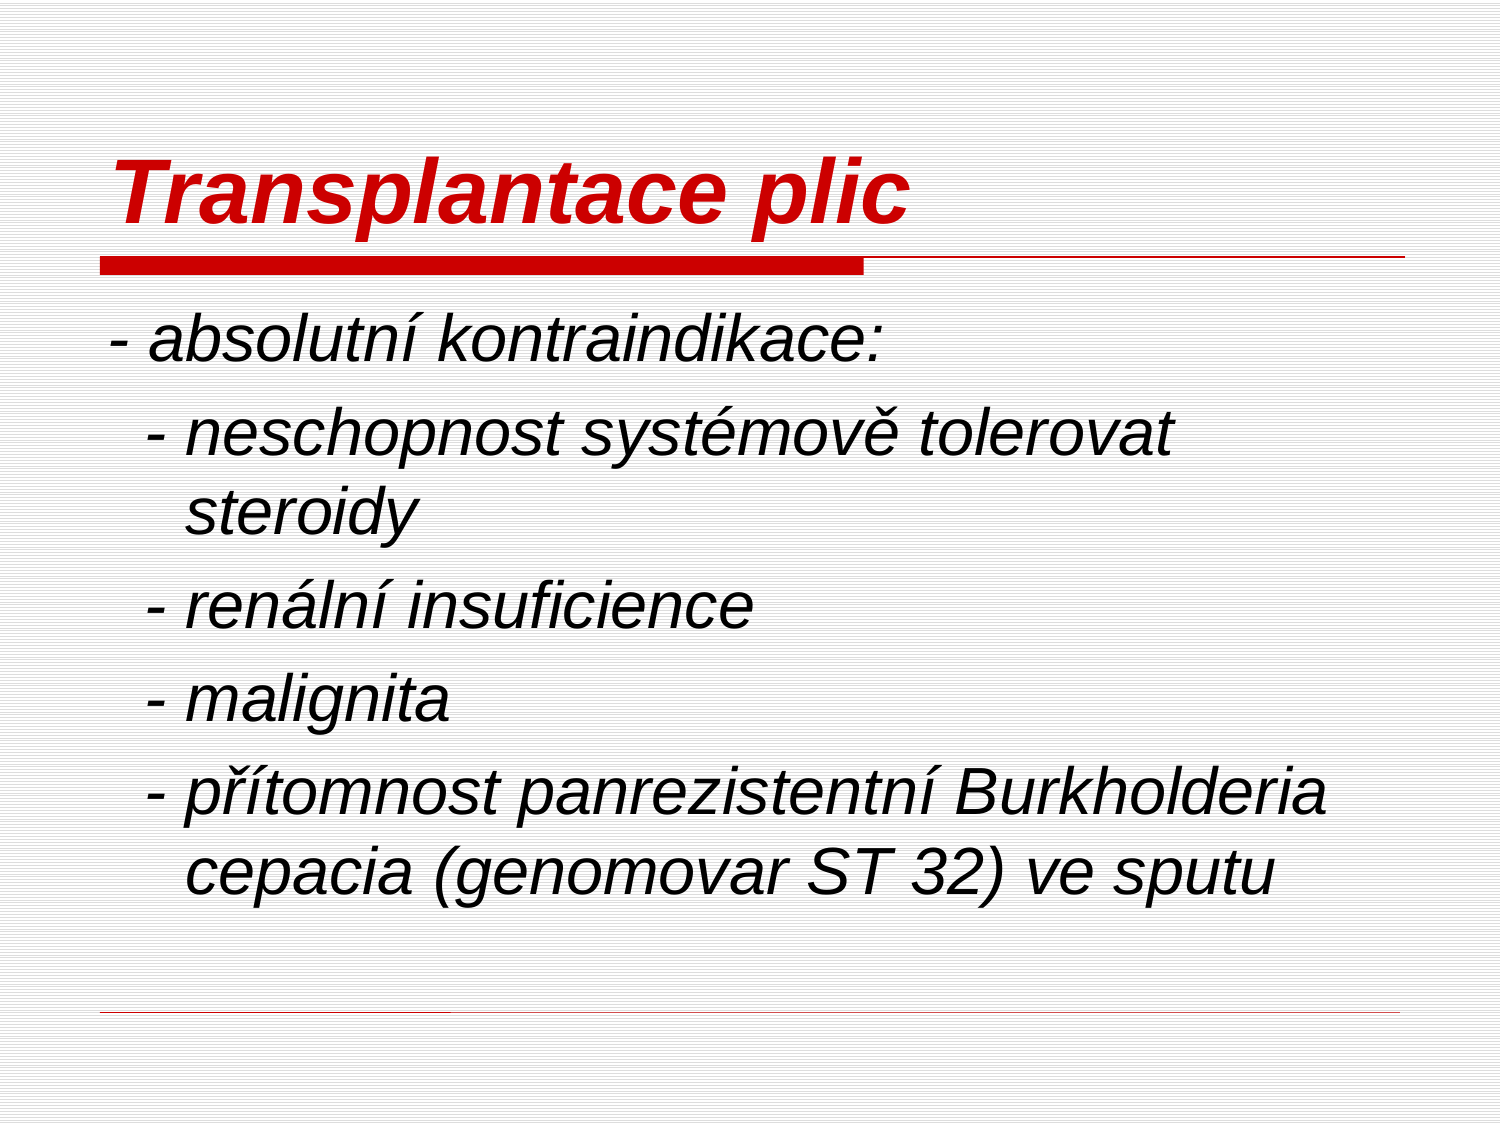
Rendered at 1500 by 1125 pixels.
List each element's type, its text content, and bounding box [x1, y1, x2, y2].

list - absolutní kontraindikace: - neschopnost systémově tolerovat steroidy - renální insuficience - malignita - přítomnost panrezistentní Burkholderia cepacia (genomovar ST 32) ve sputu [92, 287, 1406, 988]
title Transplantace plic [94, 50, 1407, 250]
